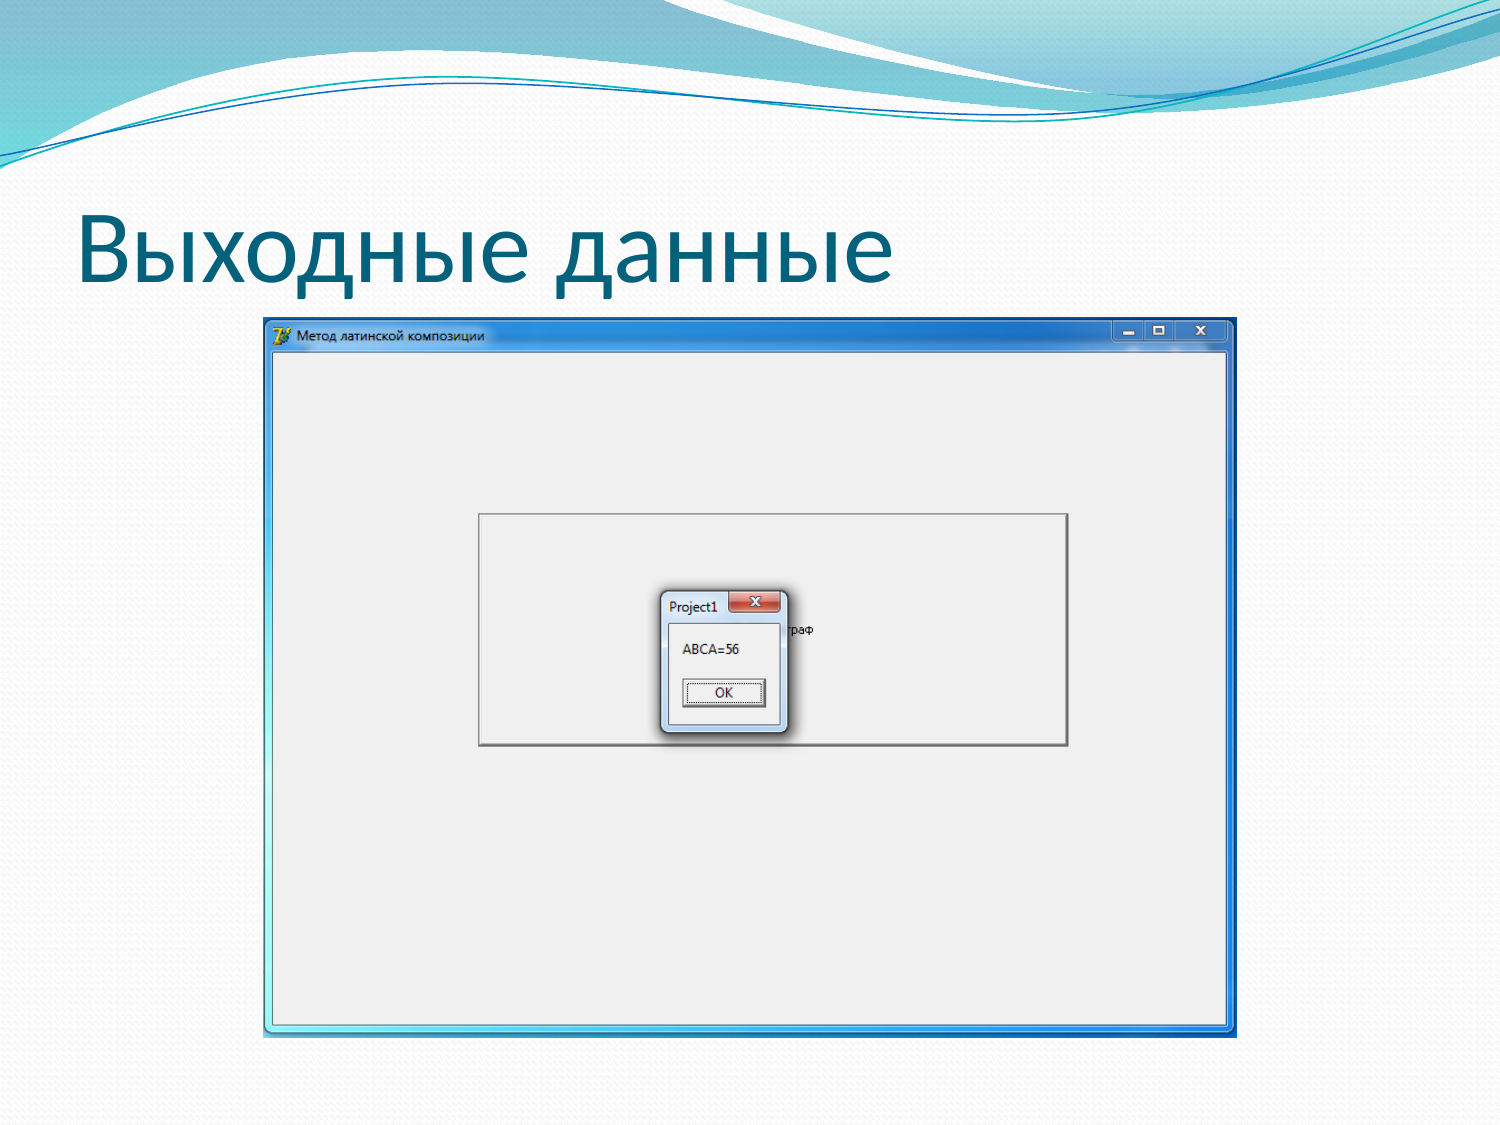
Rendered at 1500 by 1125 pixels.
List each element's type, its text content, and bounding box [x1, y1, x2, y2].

title Выходные данные [75, 115, 1425, 303]
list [263, 317, 1237, 1038]
